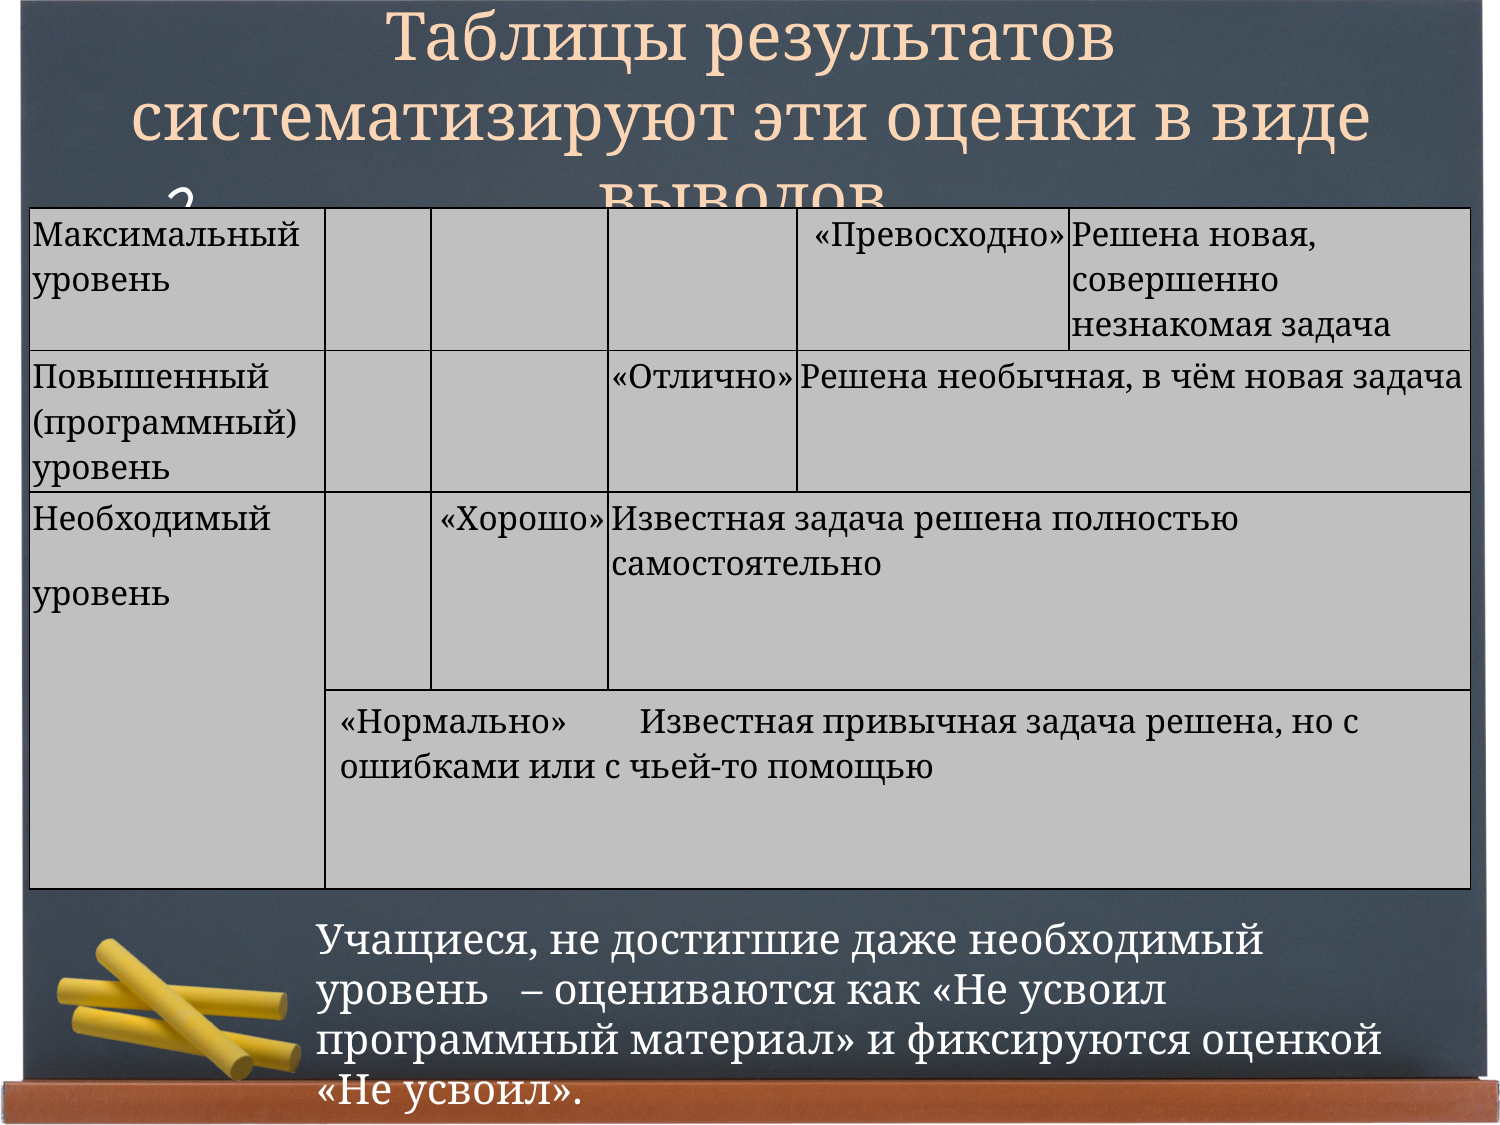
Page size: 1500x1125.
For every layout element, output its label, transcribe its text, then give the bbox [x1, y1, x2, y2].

table_cell «Отлично» [609, 351, 796, 491]
text_box Учащиеся, не достигшие даже необходимый уровень – оцениваются как «Не усвоил программный материал» и фиксируются оценкой «Не усвоил». [301, 905, 1459, 1120]
table_cell [326, 351, 430, 491]
table_cell Необходимый уровень [30, 493, 324, 888]
table_cell [326, 493, 430, 689]
table_header [609, 209, 796, 350]
title Таблицы результатов систематизируют эти оценки в виде выводов. [76, 30, 1427, 197]
table_header «Превосходно» [798, 209, 1068, 350]
table_header [432, 209, 607, 350]
table_header Максимальный уровень [30, 209, 324, 350]
table_cell [432, 351, 607, 491]
table_cell «Нормально» Известная привычная задача решена, но с ошибками или с чьей-то помощью [326, 691, 1470, 888]
table_cell «Хорошо» [432, 493, 607, 689]
table_header Решена новая, совершенно незнакомая задача [1070, 209, 1470, 350]
table_cell Известная задача решена полностью самостоятельно [609, 493, 1470, 689]
picture [0, 0, 1500, 1125]
table_cell Повышенный (программный) уровень [30, 351, 324, 491]
table_cell Решена необычная, в чём новая задача [798, 351, 1470, 491]
table_header [326, 209, 430, 350]
